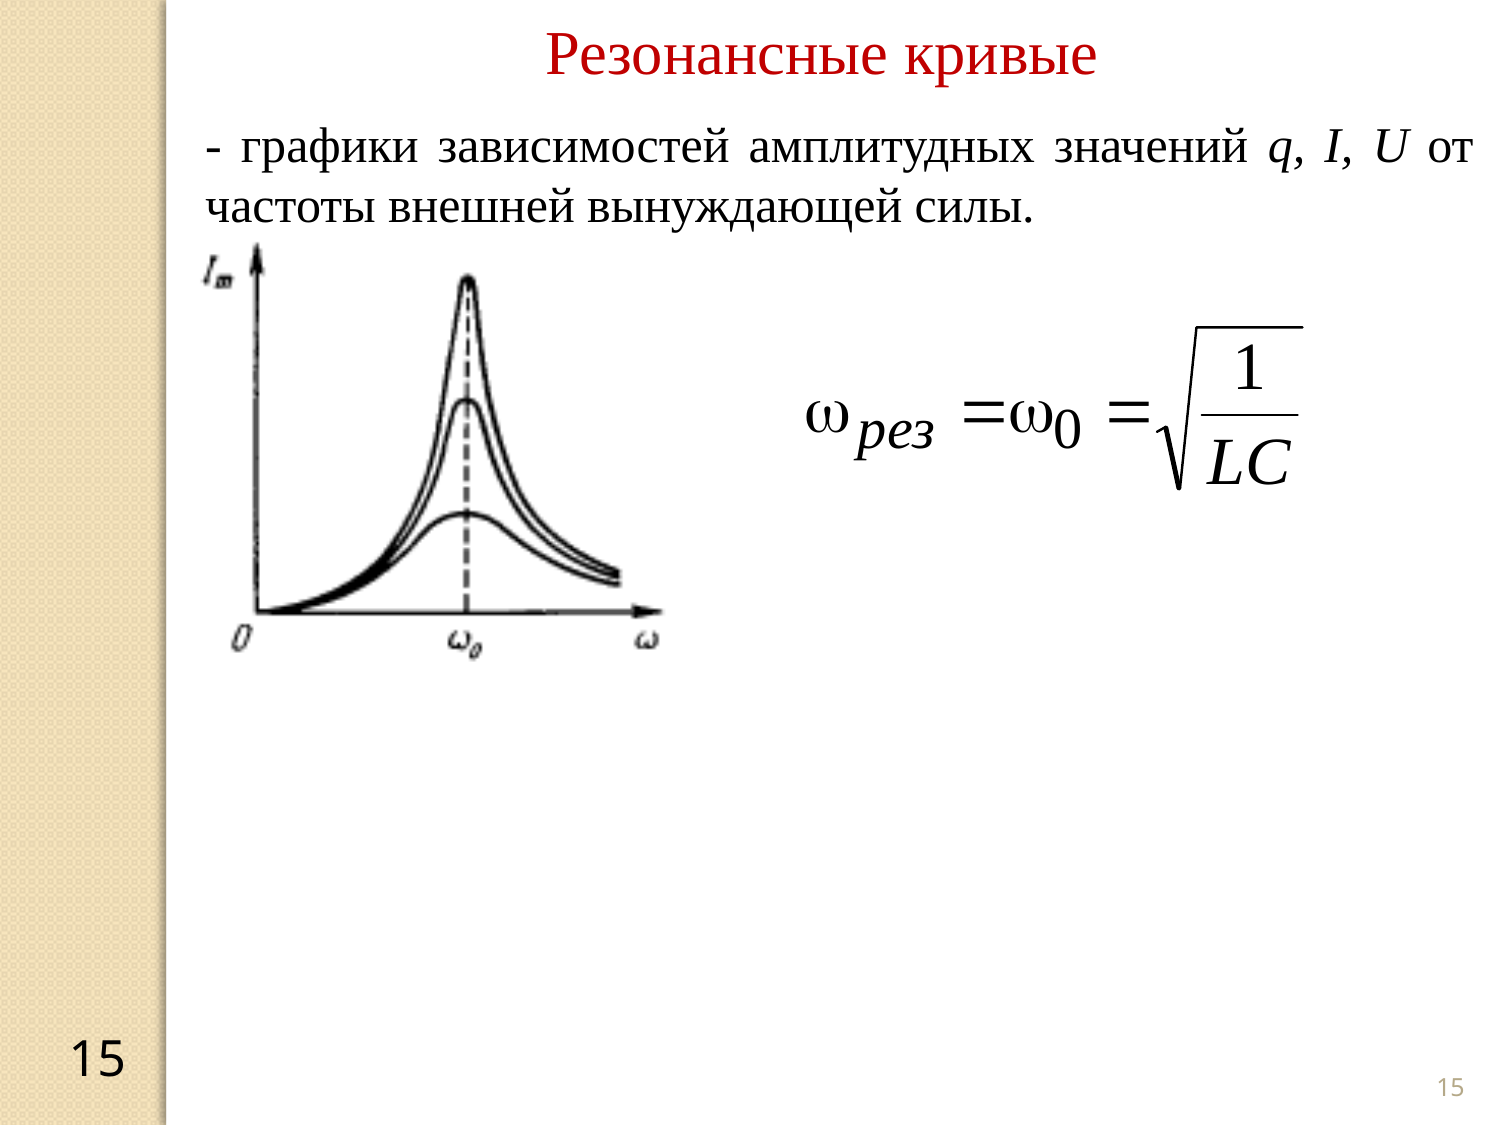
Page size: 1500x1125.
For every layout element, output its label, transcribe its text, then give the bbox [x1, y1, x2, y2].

text_box Резонансные кривые [175, 4, 1500, 118]
slide_number 15 [1413, 1034, 1488, 1113]
picture [187, 234, 680, 681]
text_box 15 [53, 1019, 141, 1095]
text_box - графики зависимостей амплитудных значений q, I, U от частоты внешней вынуждающей силы. [1465, 118, 1489, 241]
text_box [796, 316, 1313, 505]
text_box [175, 118, 1465, 522]
